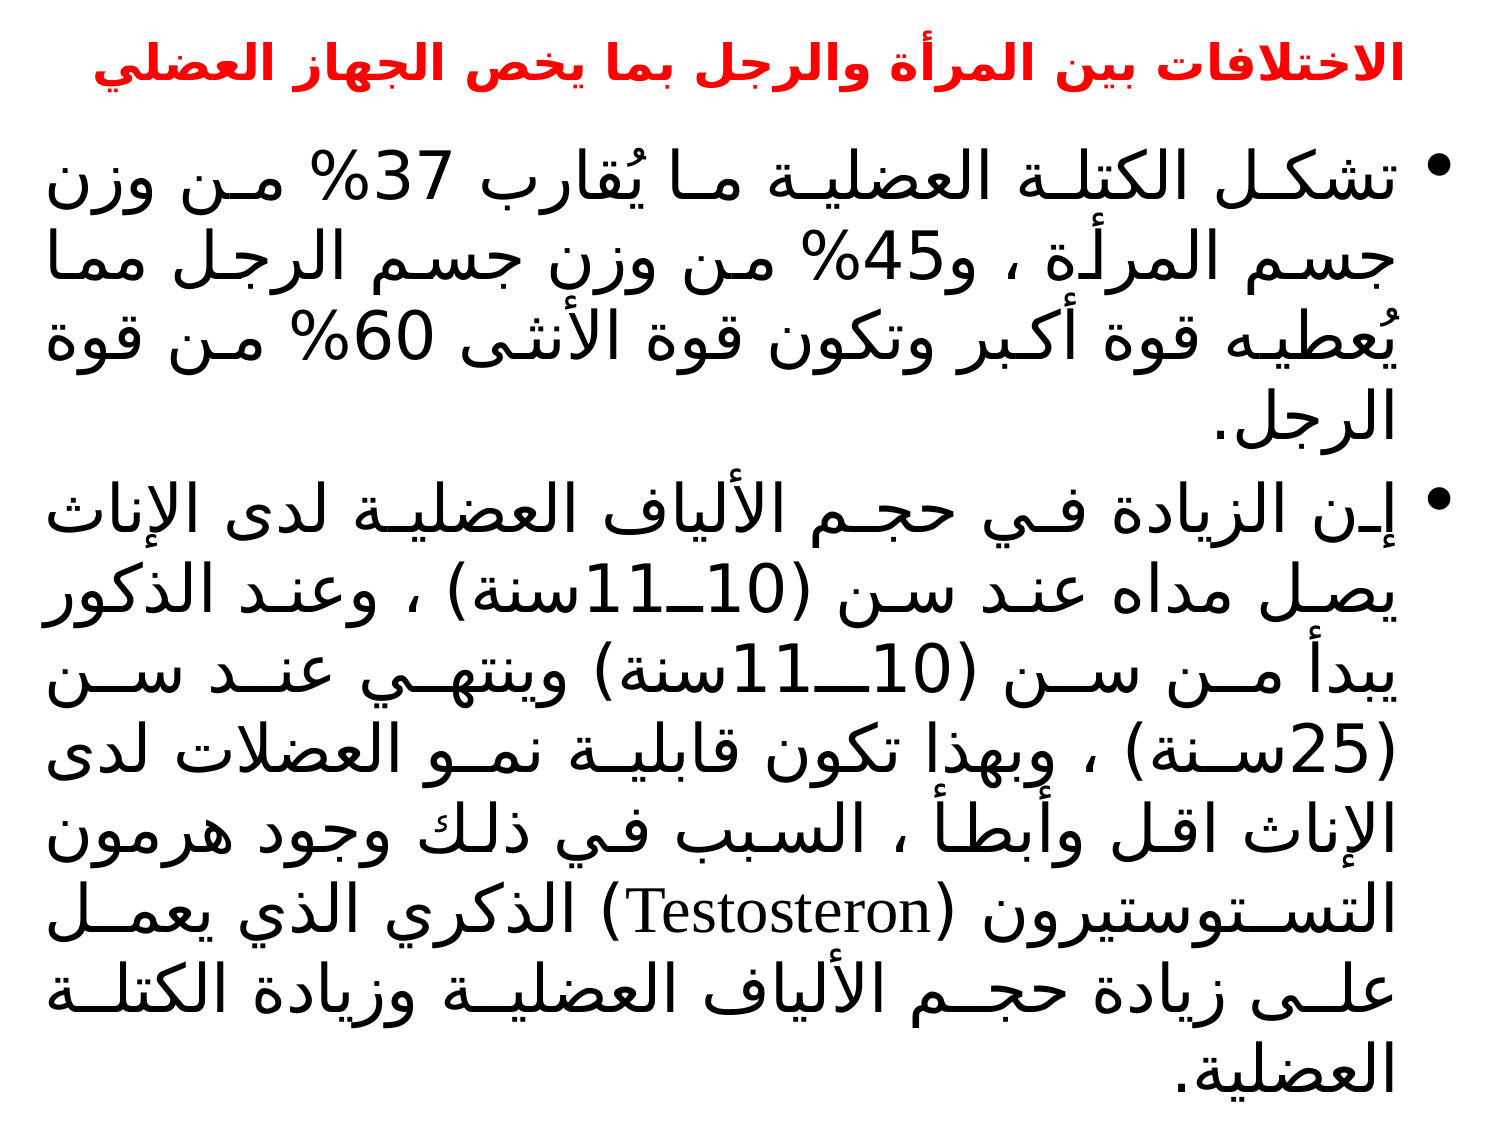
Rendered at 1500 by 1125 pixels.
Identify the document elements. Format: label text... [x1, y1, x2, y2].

title الاختلافات بين المرأة والرجل بما يخص الجهاز العضلي [75, 19, 1425, 102]
list تشكل الكتلة العضلية ما يُقارب 37% من وزن جسم المرأة ، و45% من وزن جسم الرجل مما يُعطيه قوة أكبر وتكون قوة الأنثى 60% من قوة الرجل. إن الزيادة في حجم الألياف العضلية لدى الإناث يصل مداه عند سن (10ـ11سنة) ، وعند الذكور يبدأ من سن (10ـ11سنة) وينتهي عند سن (25سنة) ، وبهذا تكون قابلية نمو العضلات لدى الإناث اقل وأبطأ ، السبب في ذلك وجود هرمون التستوستيرون (Testosteron) الذكري الذي يعمل على زيادة حجم الألياف العضلية وزيادة الكتلة العضلية. [29, 125, 1471, 1071]
